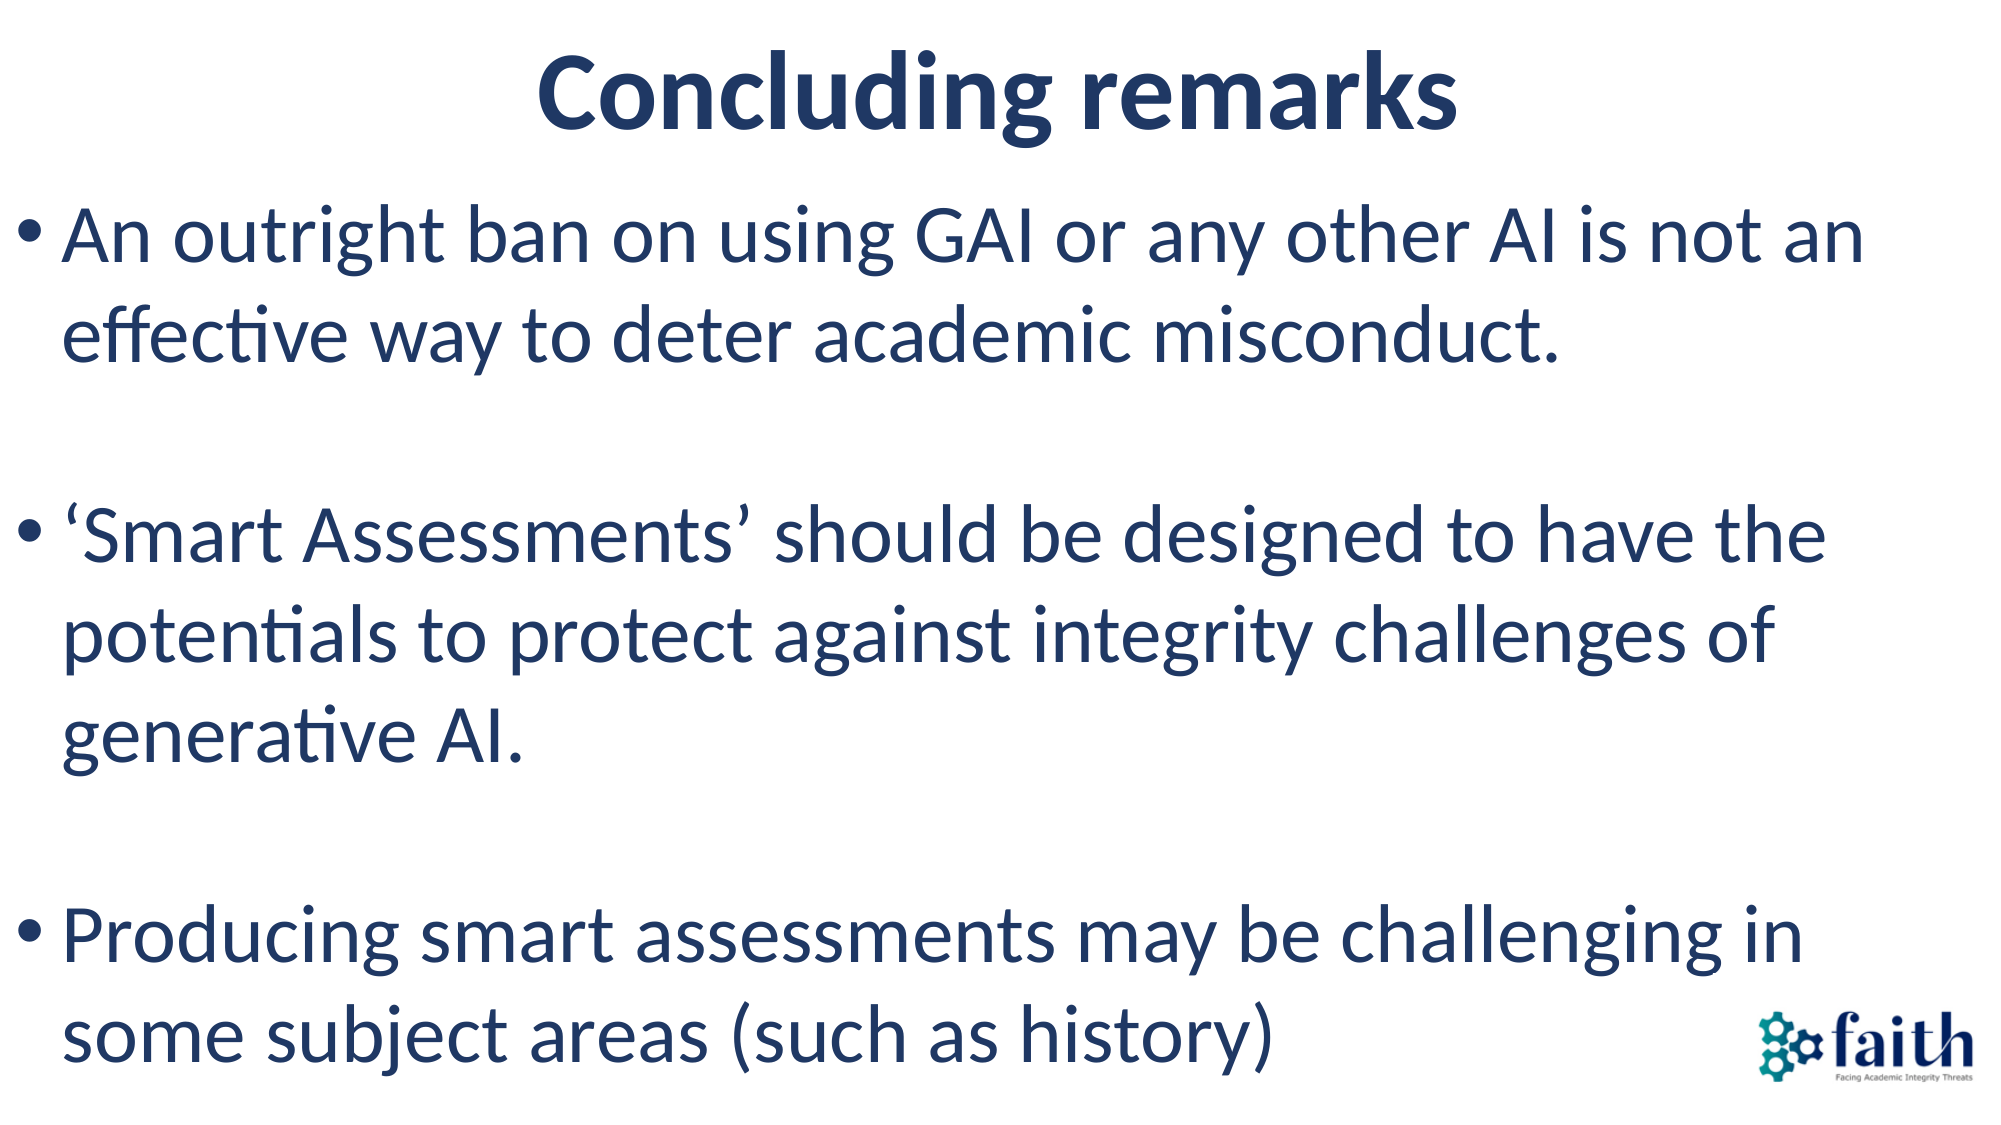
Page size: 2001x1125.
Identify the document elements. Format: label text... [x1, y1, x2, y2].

picture [1712, 973, 2000, 1125]
text_box Concluding remarks [24, 0, 2000, 160]
text_box An outright ban on using GAI or any other AI is not an effective way to deter academic misconduct. ‘Smart Assessments’ should be designed to have the potentials to protect against integrity challenges of generative AI. Producing smart assessments may be challenging in some subject areas (such as history) [0, 172, 2000, 1087]
